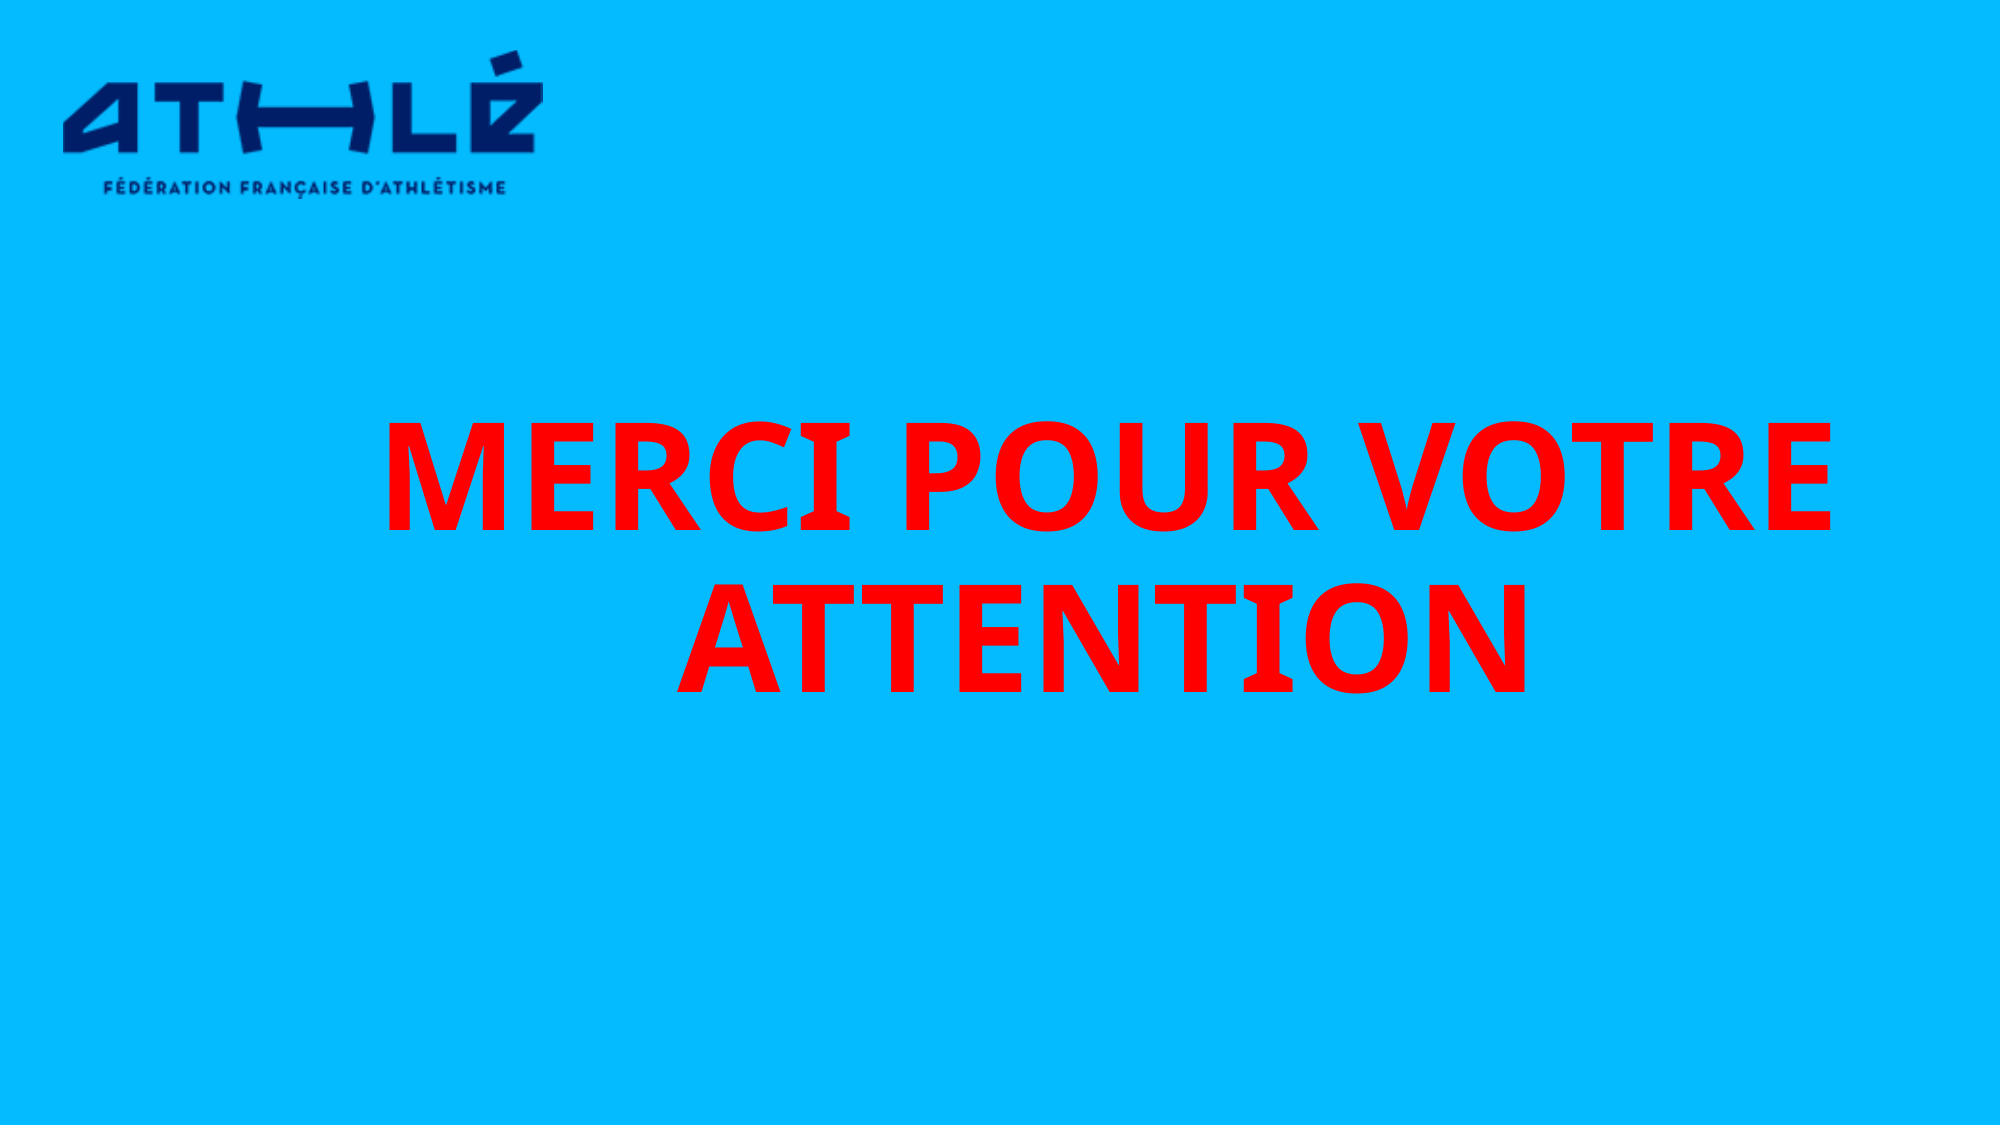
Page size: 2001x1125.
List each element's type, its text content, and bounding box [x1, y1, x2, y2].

picture [242, 182, 248, 192]
picture [480, 184, 492, 193]
picture [468, 182, 474, 193]
picture [296, 182, 304, 192]
picture [448, 182, 455, 192]
picture [130, 182, 136, 193]
picture [64, 83, 137, 152]
picture [434, 182, 441, 193]
text_box [1000, 0, 2000, 1125]
picture [203, 182, 215, 192]
picture [310, 184, 318, 192]
picture [382, 184, 390, 192]
text_box MERCI POUR VOTRE ATTENTION [223, 237, 1000, 803]
picture [158, 182, 165, 193]
picture [117, 182, 124, 194]
picture [220, 183, 229, 192]
picture [105, 182, 111, 192]
picture [145, 182, 151, 194]
picture [491, 51, 521, 75]
picture [497, 182, 504, 194]
picture [407, 183, 417, 193]
picture [171, 184, 179, 192]
picture [471, 83, 542, 152]
picture [363, 182, 372, 193]
picture [281, 183, 290, 192]
picture [254, 182, 261, 193]
picture [156, 83, 223, 152]
picture [183, 182, 190, 192]
picture [422, 183, 428, 194]
picture [344, 182, 350, 194]
picture [394, 182, 401, 192]
picture [267, 184, 275, 192]
picture [237, 82, 374, 153]
picture [393, 83, 456, 152]
